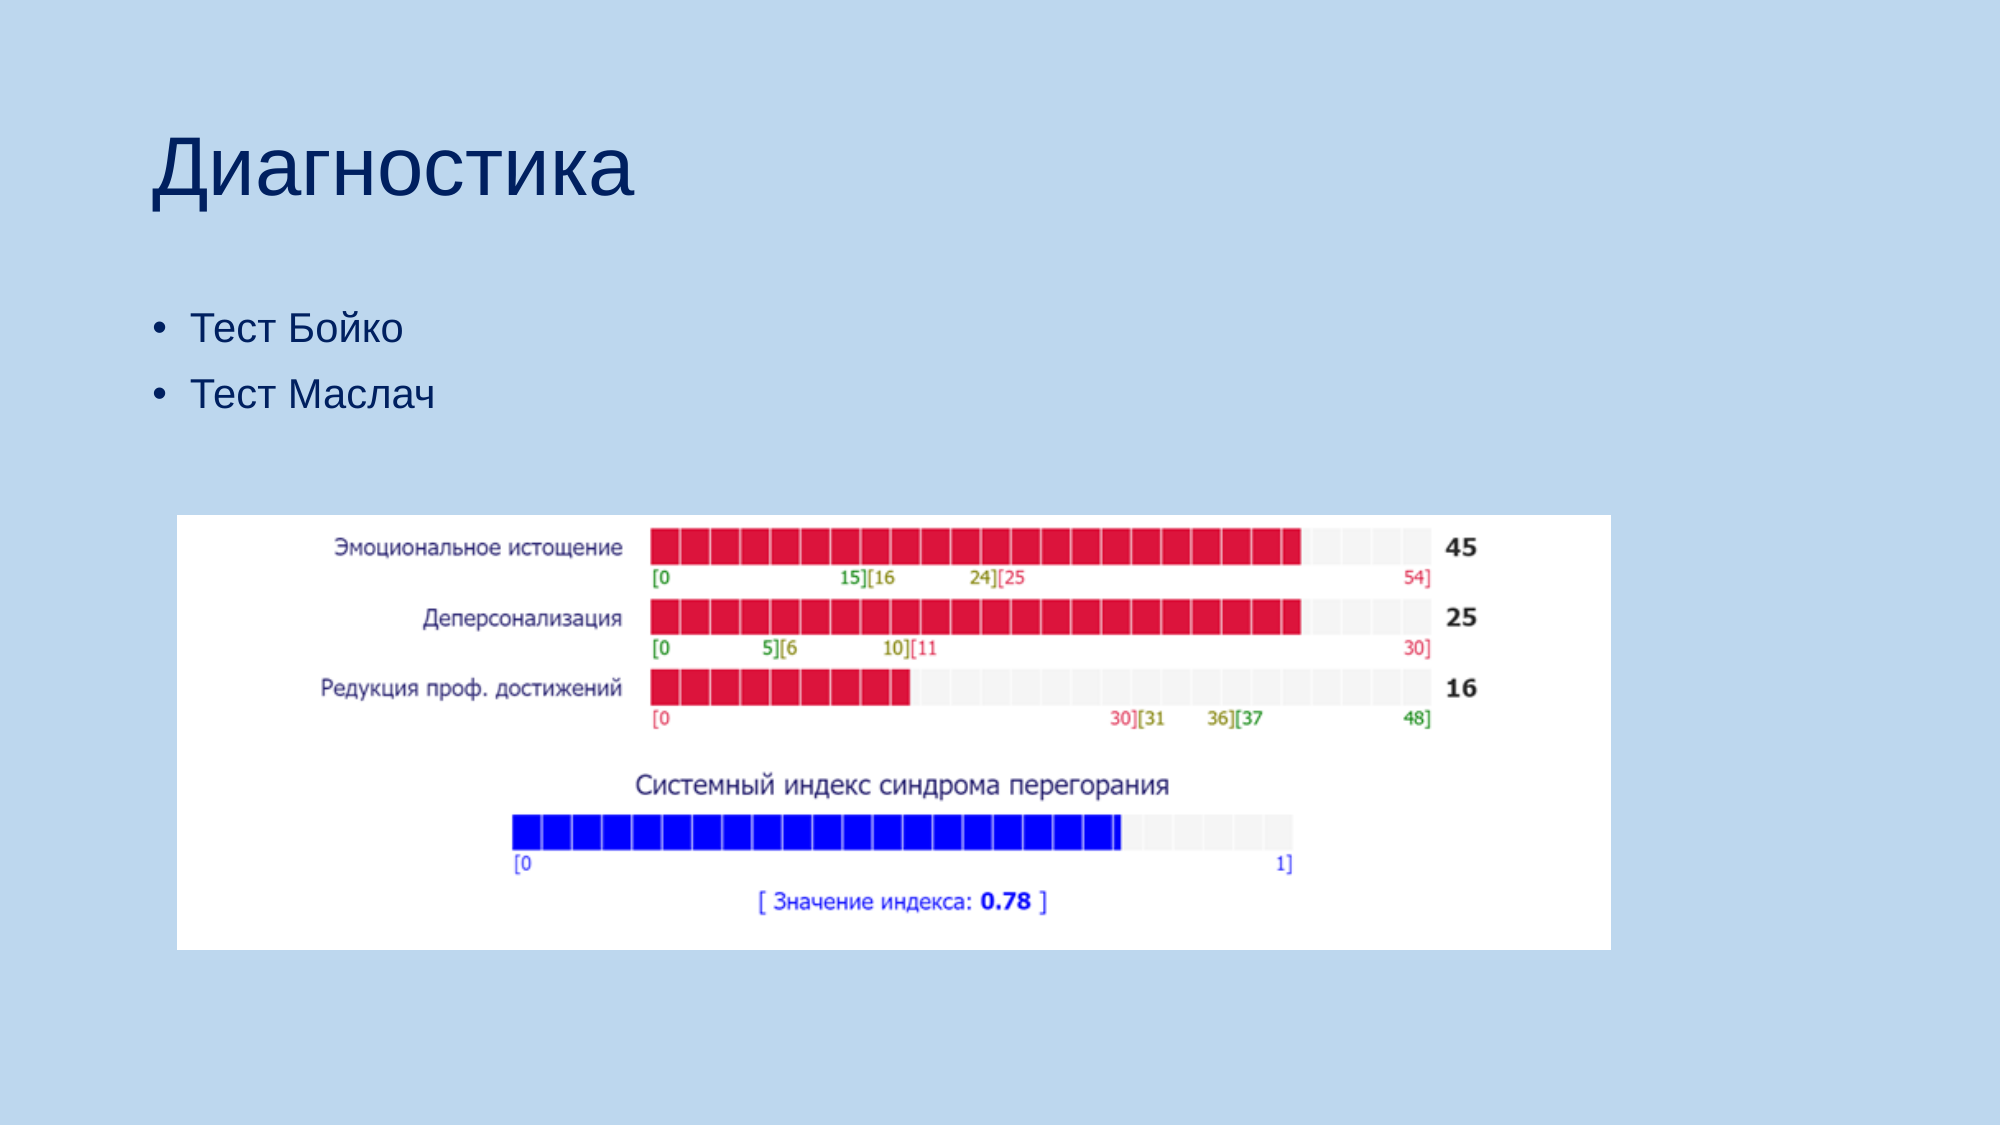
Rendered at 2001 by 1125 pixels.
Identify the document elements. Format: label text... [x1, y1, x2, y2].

list Тест Бойко Тест Маслач [137, 299, 1699, 1014]
picture [177, 515, 1611, 950]
title Диагностика [137, 59, 1863, 278]
